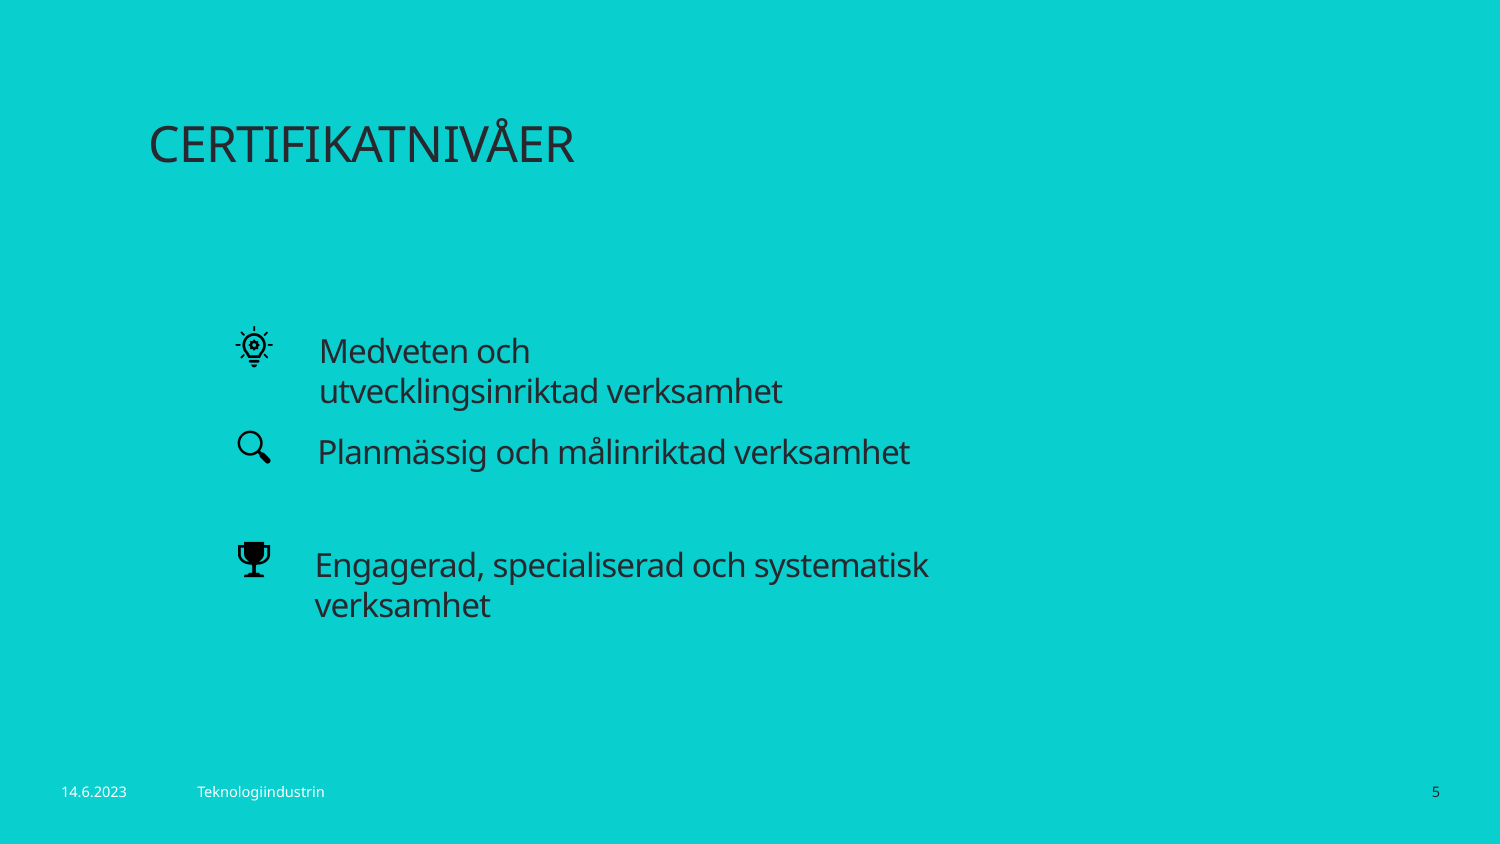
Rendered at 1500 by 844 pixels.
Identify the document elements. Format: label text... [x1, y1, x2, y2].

text_box Planmässig och målinriktad verksamhet [311, 425, 927, 477]
picture [232, 324, 278, 370]
picture [232, 537, 276, 582]
text_box Engagerad, specialiserad och systematisk verksamhet [308, 538, 1078, 630]
text_box CERTIFIKATNIVÅER [143, 106, 802, 179]
picture [234, 427, 274, 467]
slide_number 5 [1313, 775, 1456, 803]
footer Teknologiindustrin [182, 775, 395, 803]
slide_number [46, 775, 182, 803]
text_box Medveten och utvecklingsinriktad verksamhet [312, 324, 802, 417]
